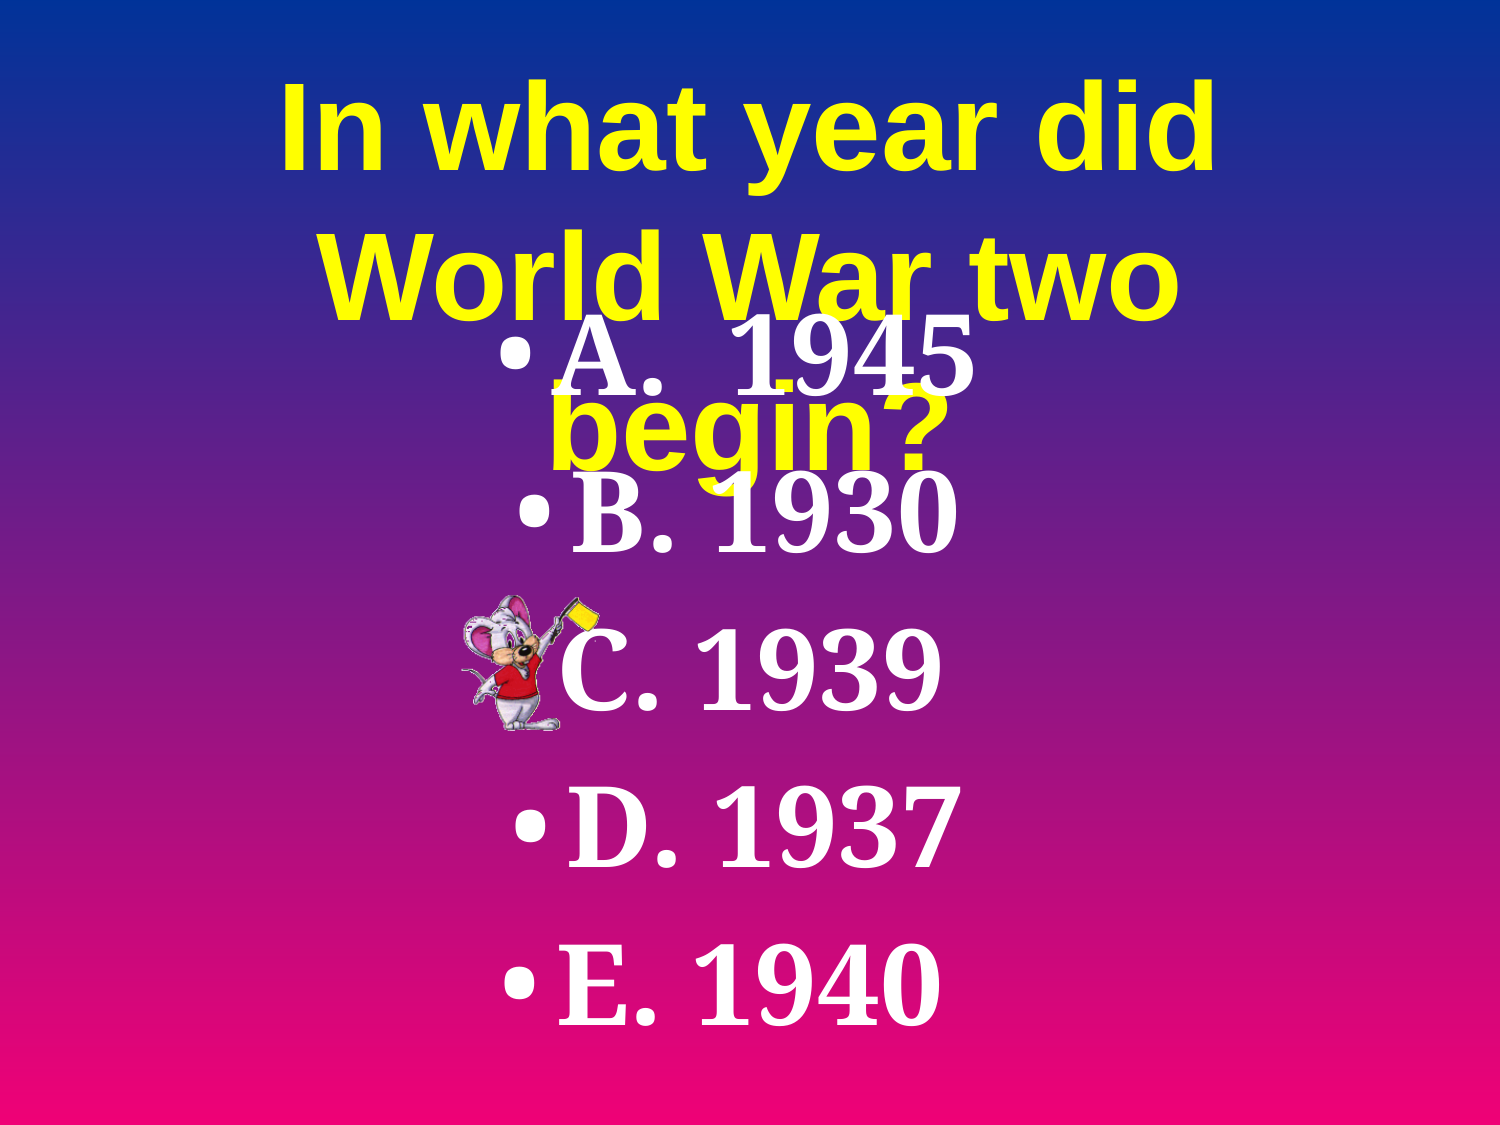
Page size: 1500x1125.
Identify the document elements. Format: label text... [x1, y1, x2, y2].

list A. 1945 B. 1930 C. 1939 D. 1937 E. 1940 [99, 275, 1375, 913]
text_box [449, 587, 600, 734]
title In what year did World War two begin? [112, 37, 1388, 250]
